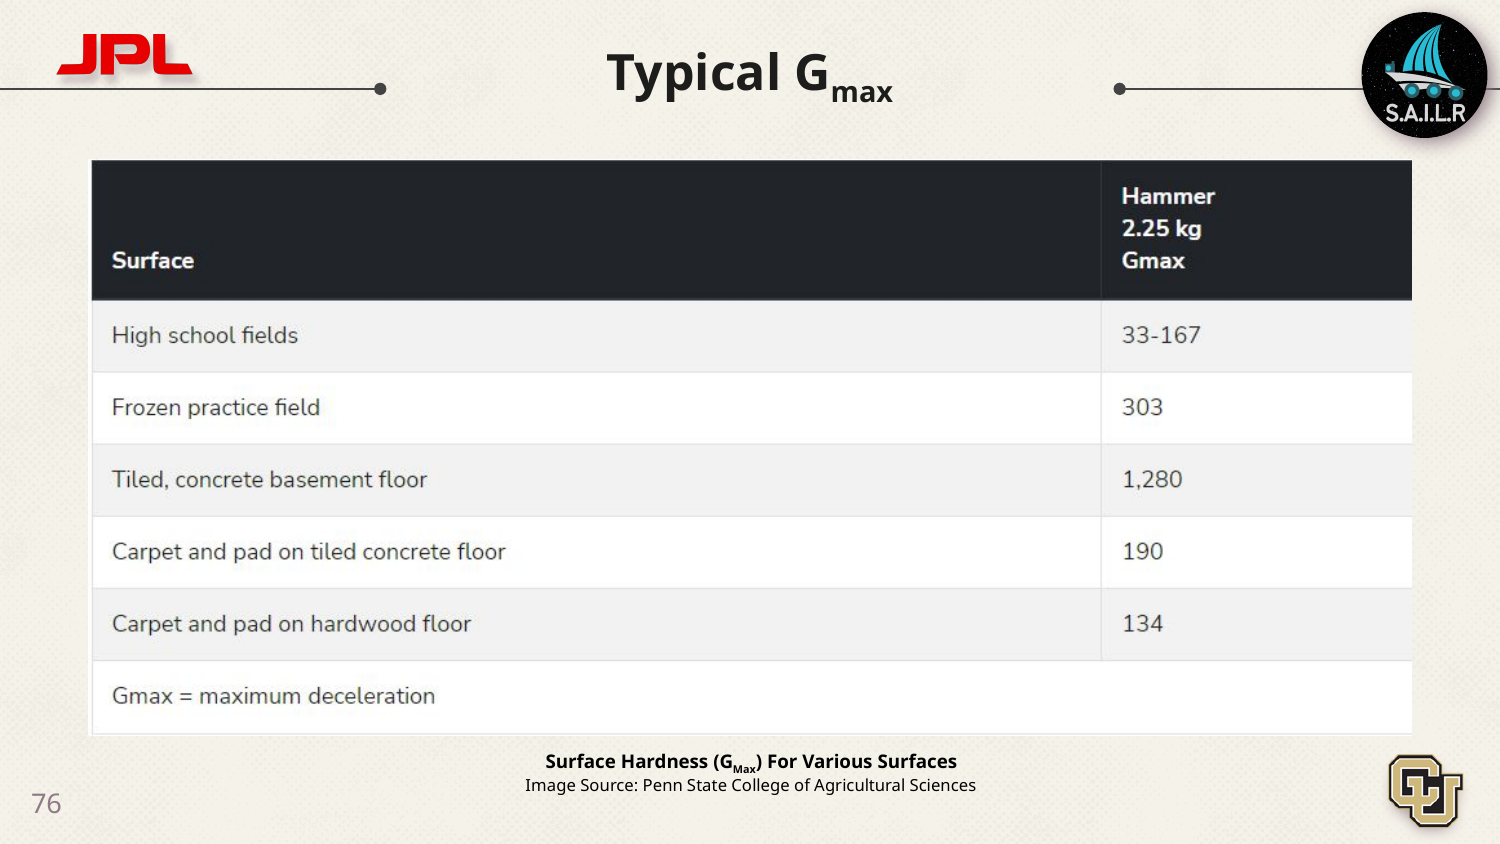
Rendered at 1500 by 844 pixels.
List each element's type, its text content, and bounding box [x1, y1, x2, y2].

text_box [91, 742, 1412, 803]
slide_number ‹#› [59, 45, 198, 84]
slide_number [1, 771, 92, 836]
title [380, 4, 1120, 145]
picture [0, 0, 1500, 138]
picture [0, 90, 1500, 844]
